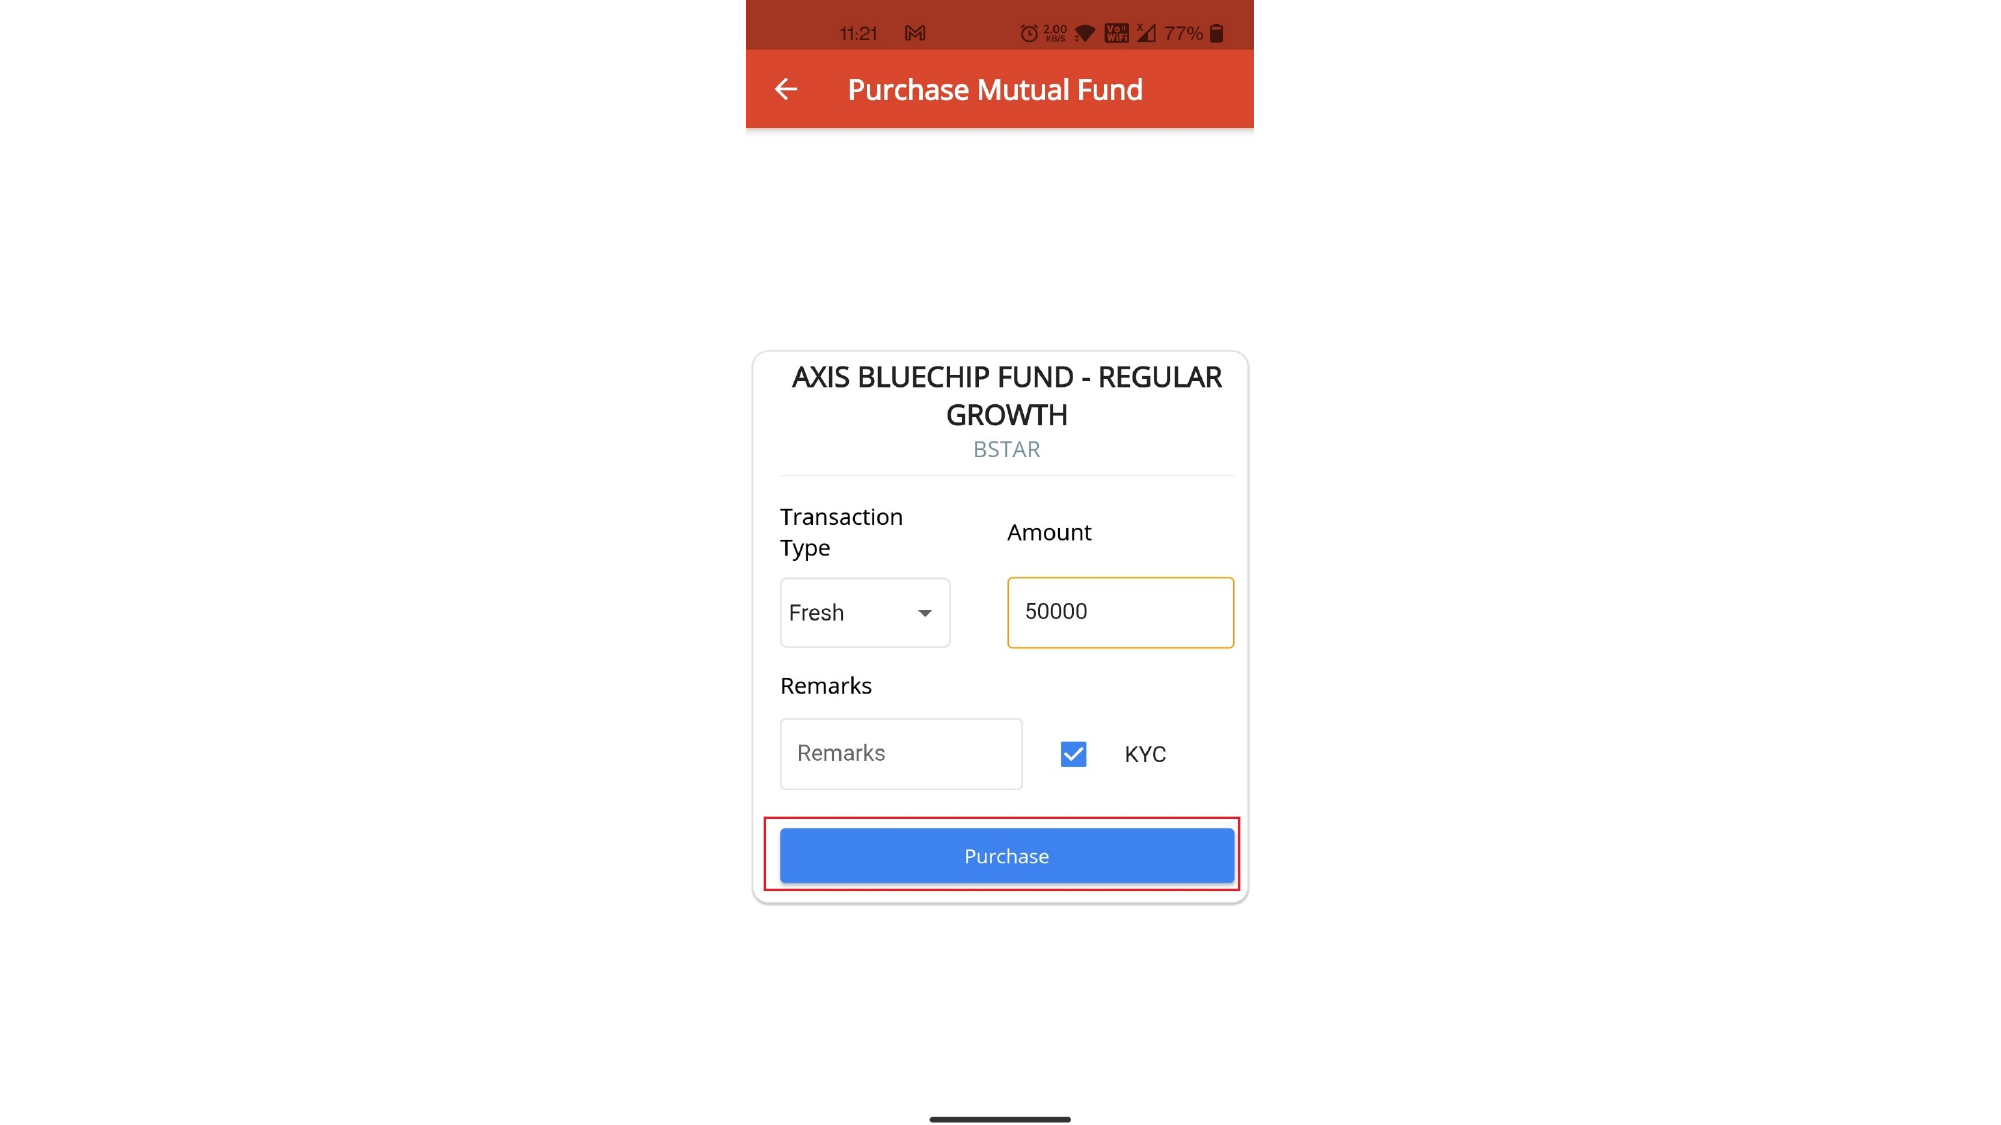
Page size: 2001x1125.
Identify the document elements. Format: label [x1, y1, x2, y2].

picture [746, 0, 1254, 1125]
